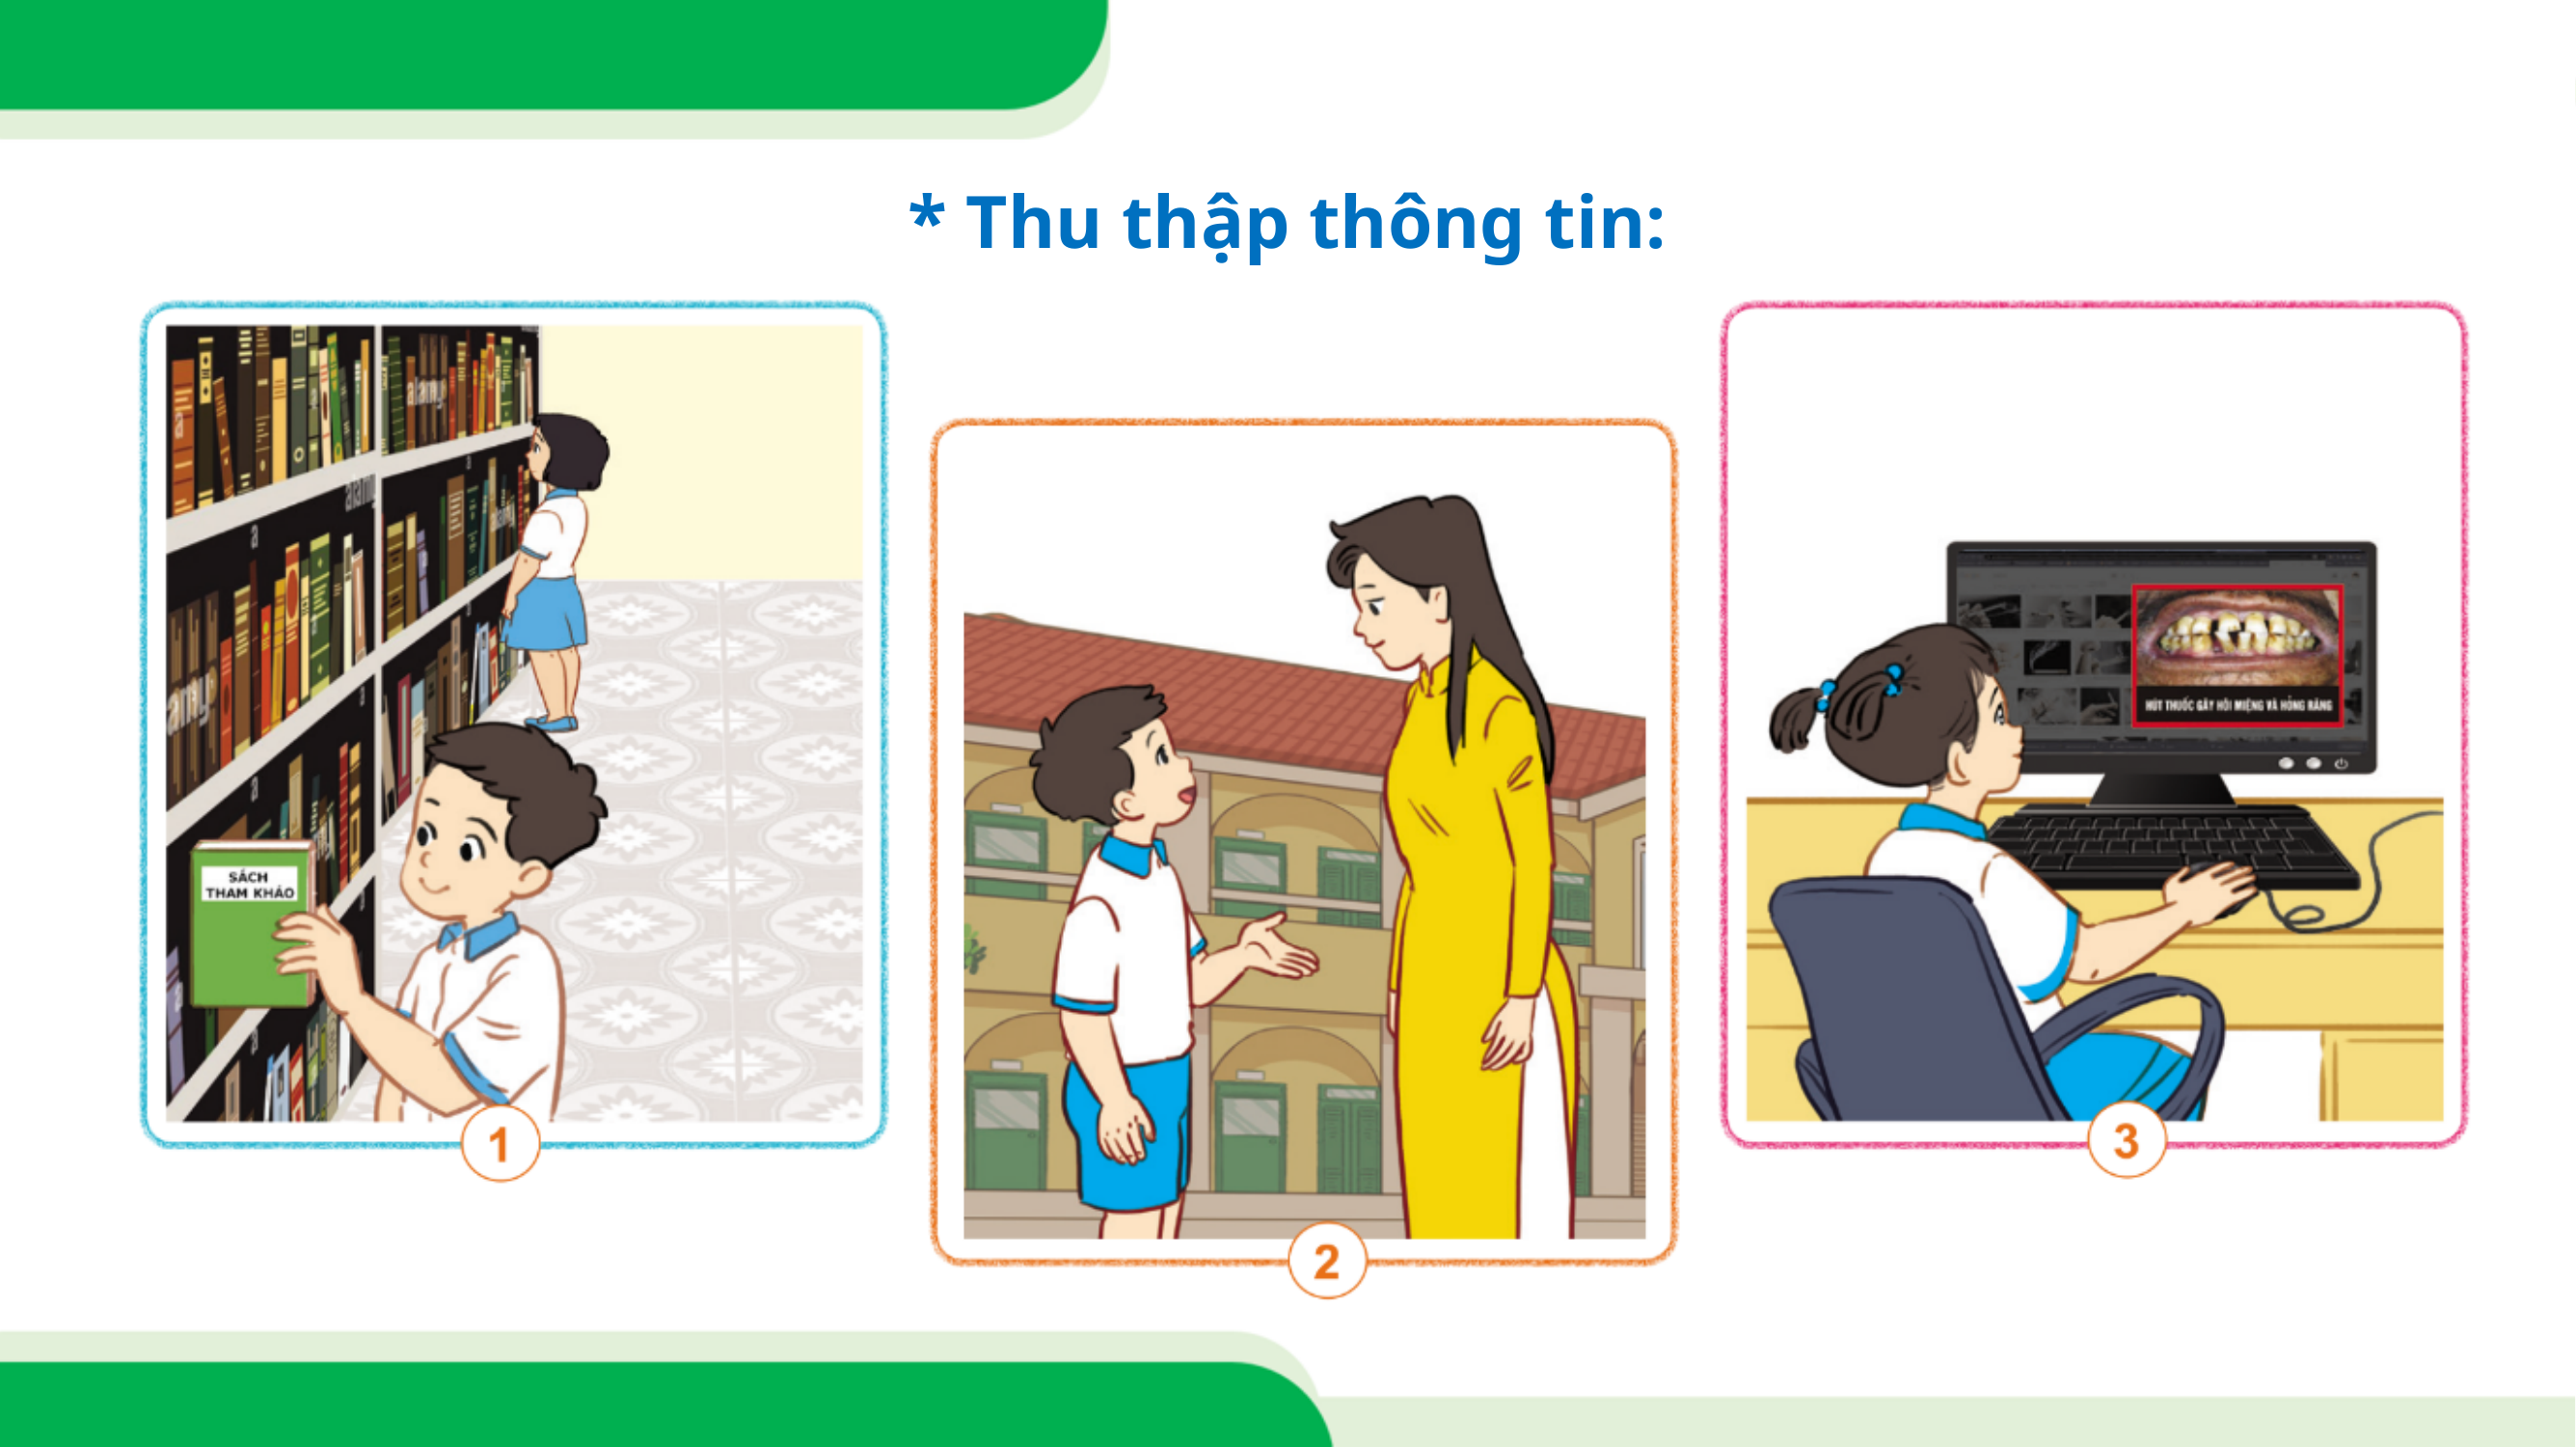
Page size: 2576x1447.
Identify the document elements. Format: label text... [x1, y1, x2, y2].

picture [0, 0, 2575, 1447]
text_box * Thu thập thông tin: [648, 168, 1927, 270]
